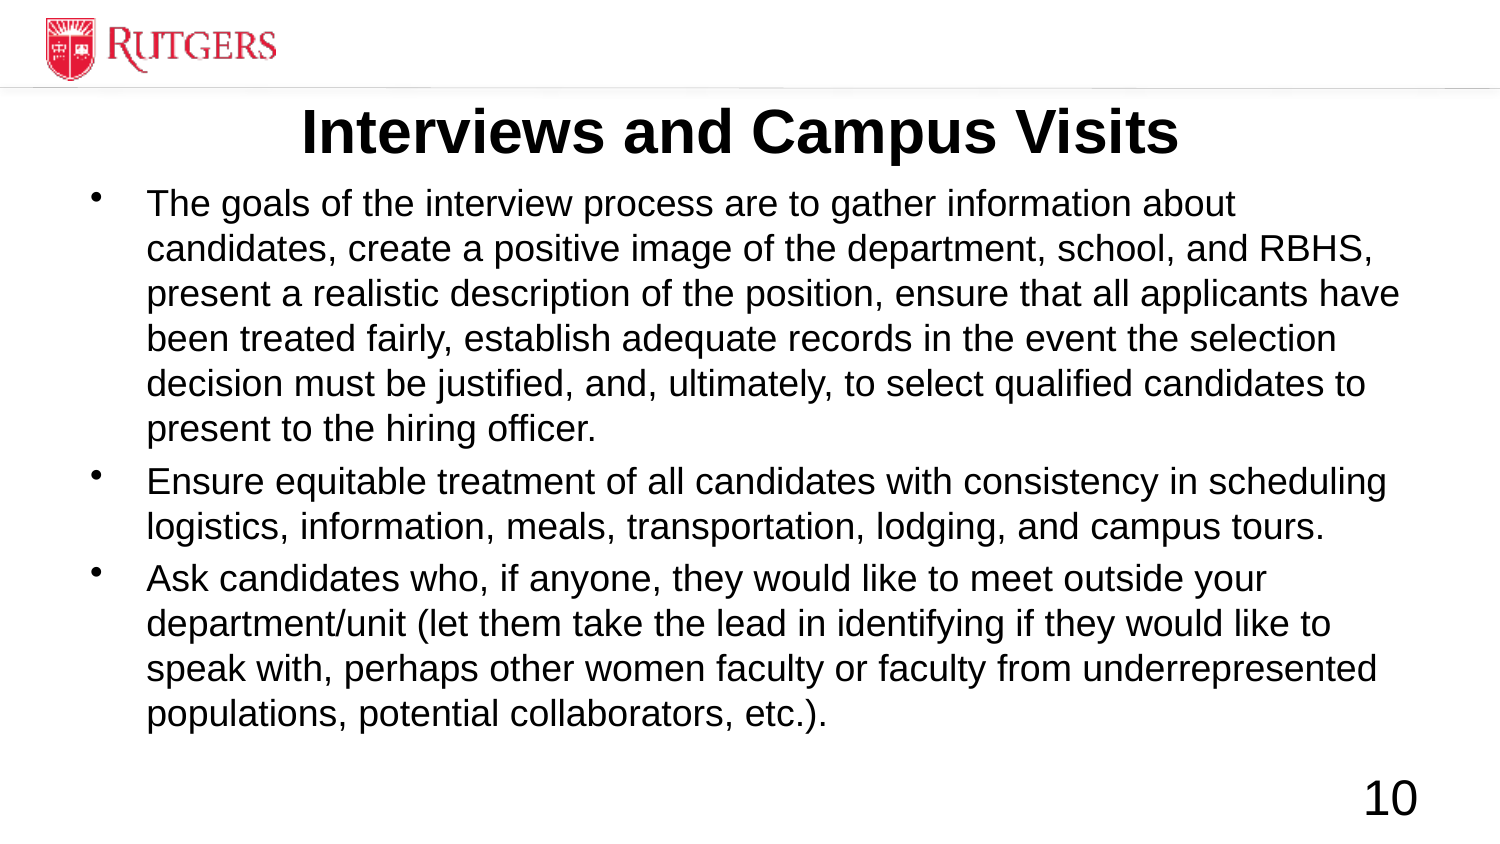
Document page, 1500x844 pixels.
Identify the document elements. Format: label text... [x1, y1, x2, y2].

title Interviews and Campus Visits [75, 116, 1425, 171]
list The goals of the interview process are to gather information about candidates, create a positive image of the department, school, and RBHS, present a realistic description of the position, ensure that all applicants have been treated fairly, establish adequate records in the event the selection decision must be justified, and, ultimately, to select qualified candidates to present to the hiring officer. Ensure equitable treatment of all candidates with consistency in scheduling logistics, information, meals, transportation, lodging, and campus tours. Ask candidates who, if anyone, they would like to meet outside your department/unit (let them take the lead in identifying if they would like to speak with, perhaps other women faculty or faculty from underrepresented populations, potential collaborators, etc.). [75, 171, 1425, 752]
picture [46, 18, 276, 81]
slide_number 10 [1348, 758, 1484, 817]
